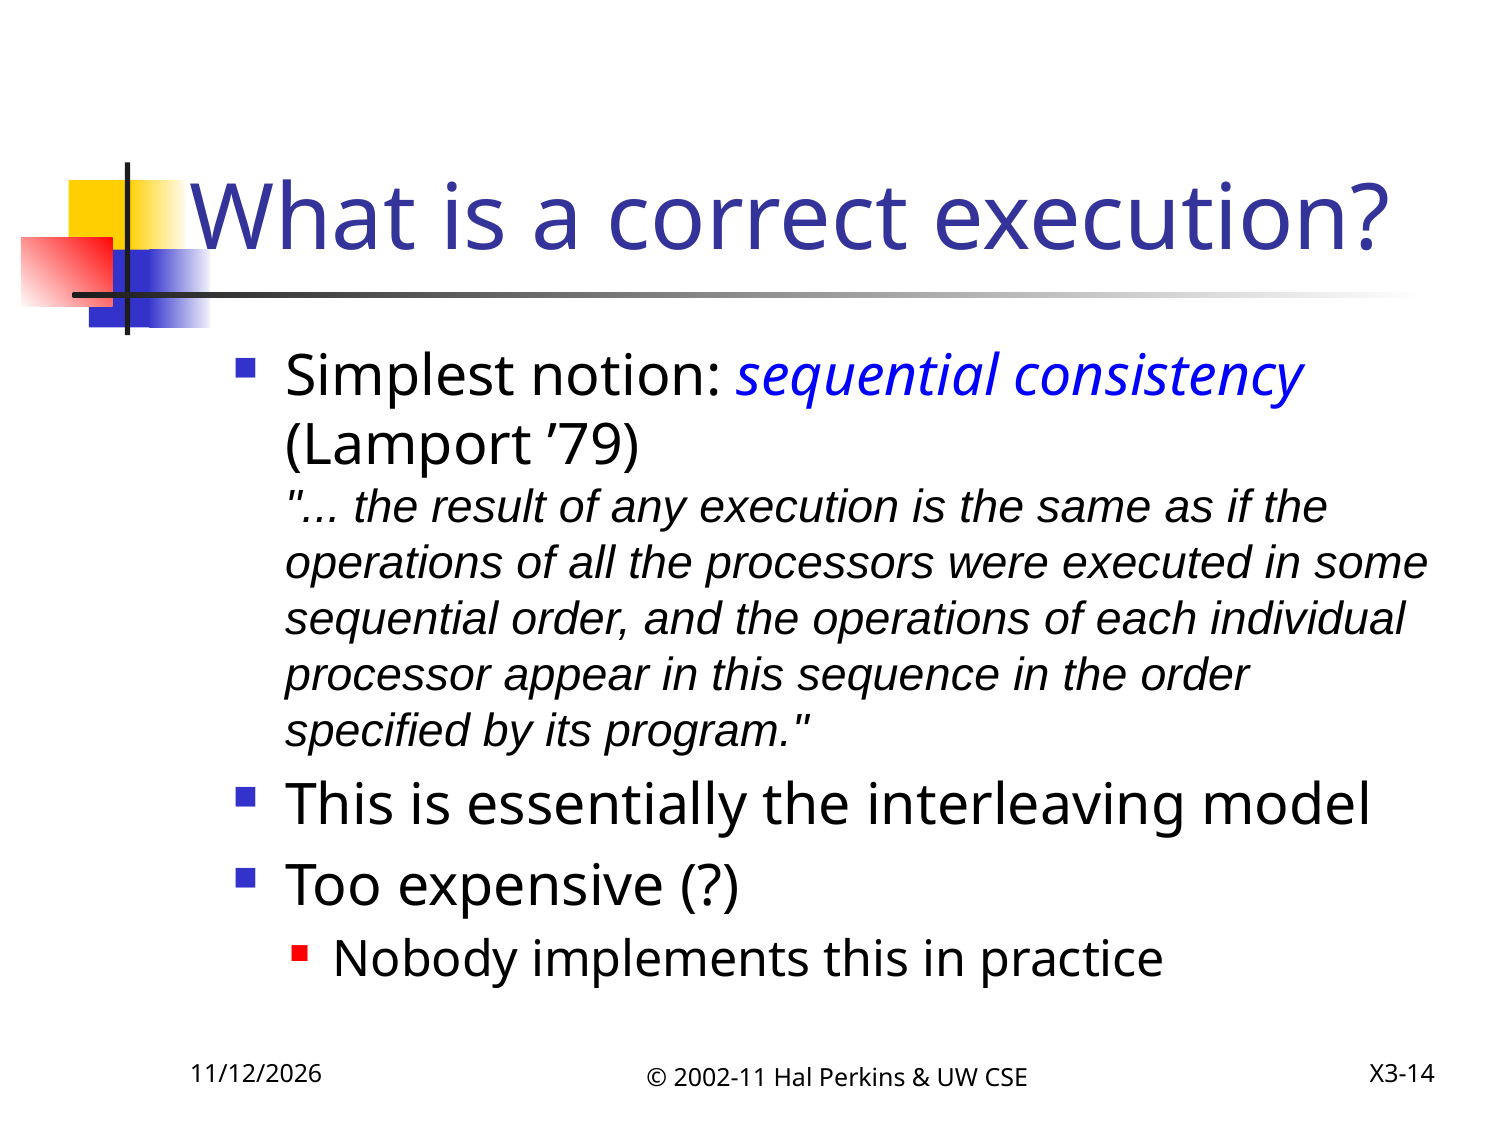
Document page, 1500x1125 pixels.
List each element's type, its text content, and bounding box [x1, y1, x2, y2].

slide_number X3-14 [1137, 1023, 1451, 1100]
list Simplest notion: sequential consistency (Lamport ’79) "... the result of any execution is the same as if the operations of all the processors were executed in some sequential order, and the operations of each individual processor appear in this sequence in the order specified by its program." This is essentially the interleaving model Too expensive (?) Nobody implements this in practice [174, 330, 1451, 1007]
footer © 2002-11 Hal Perkins & UW CSE [599, 1023, 1076, 1100]
title What is a correct execution? [174, 34, 1454, 276]
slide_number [174, 1023, 488, 1100]
